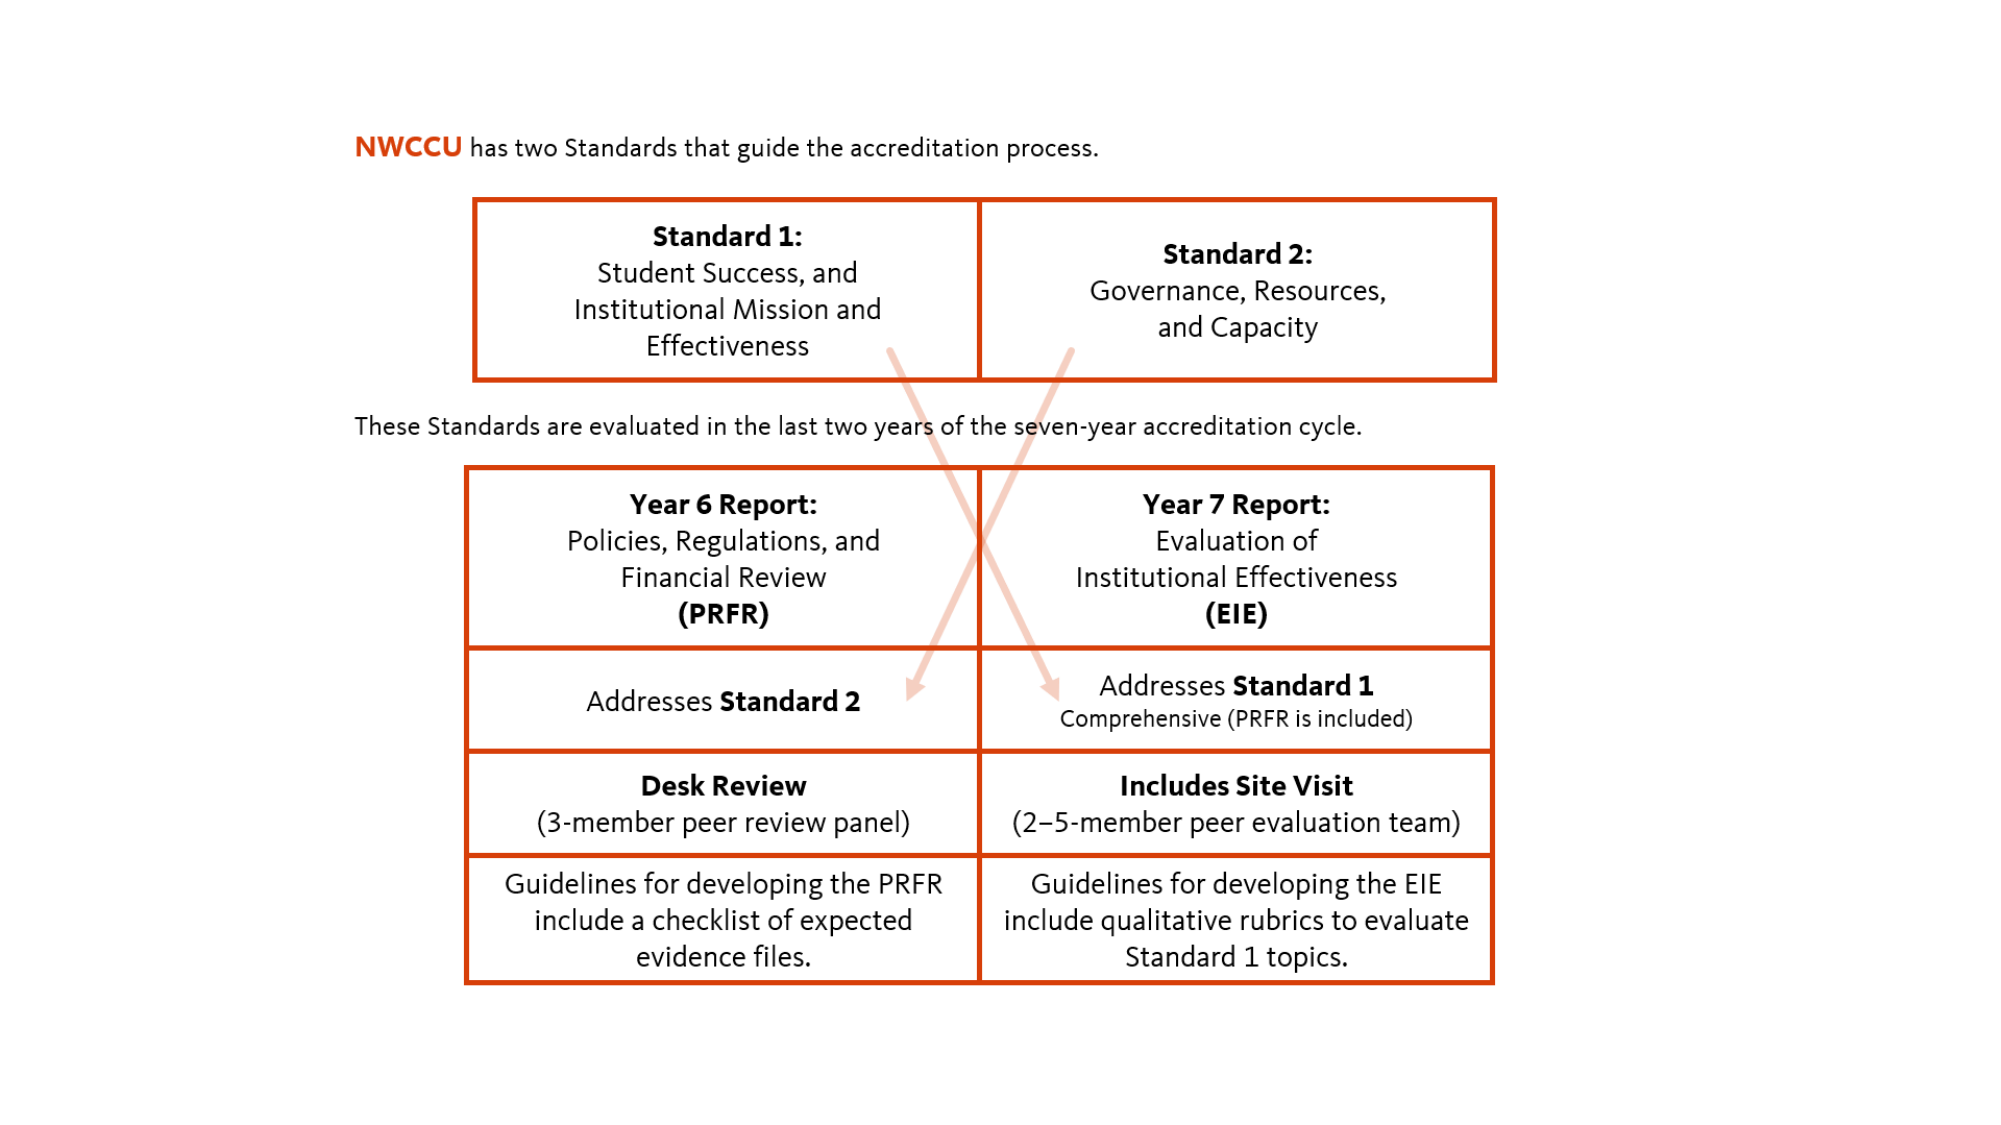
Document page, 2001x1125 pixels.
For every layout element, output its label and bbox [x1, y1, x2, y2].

picture [342, 122, 1517, 1003]
